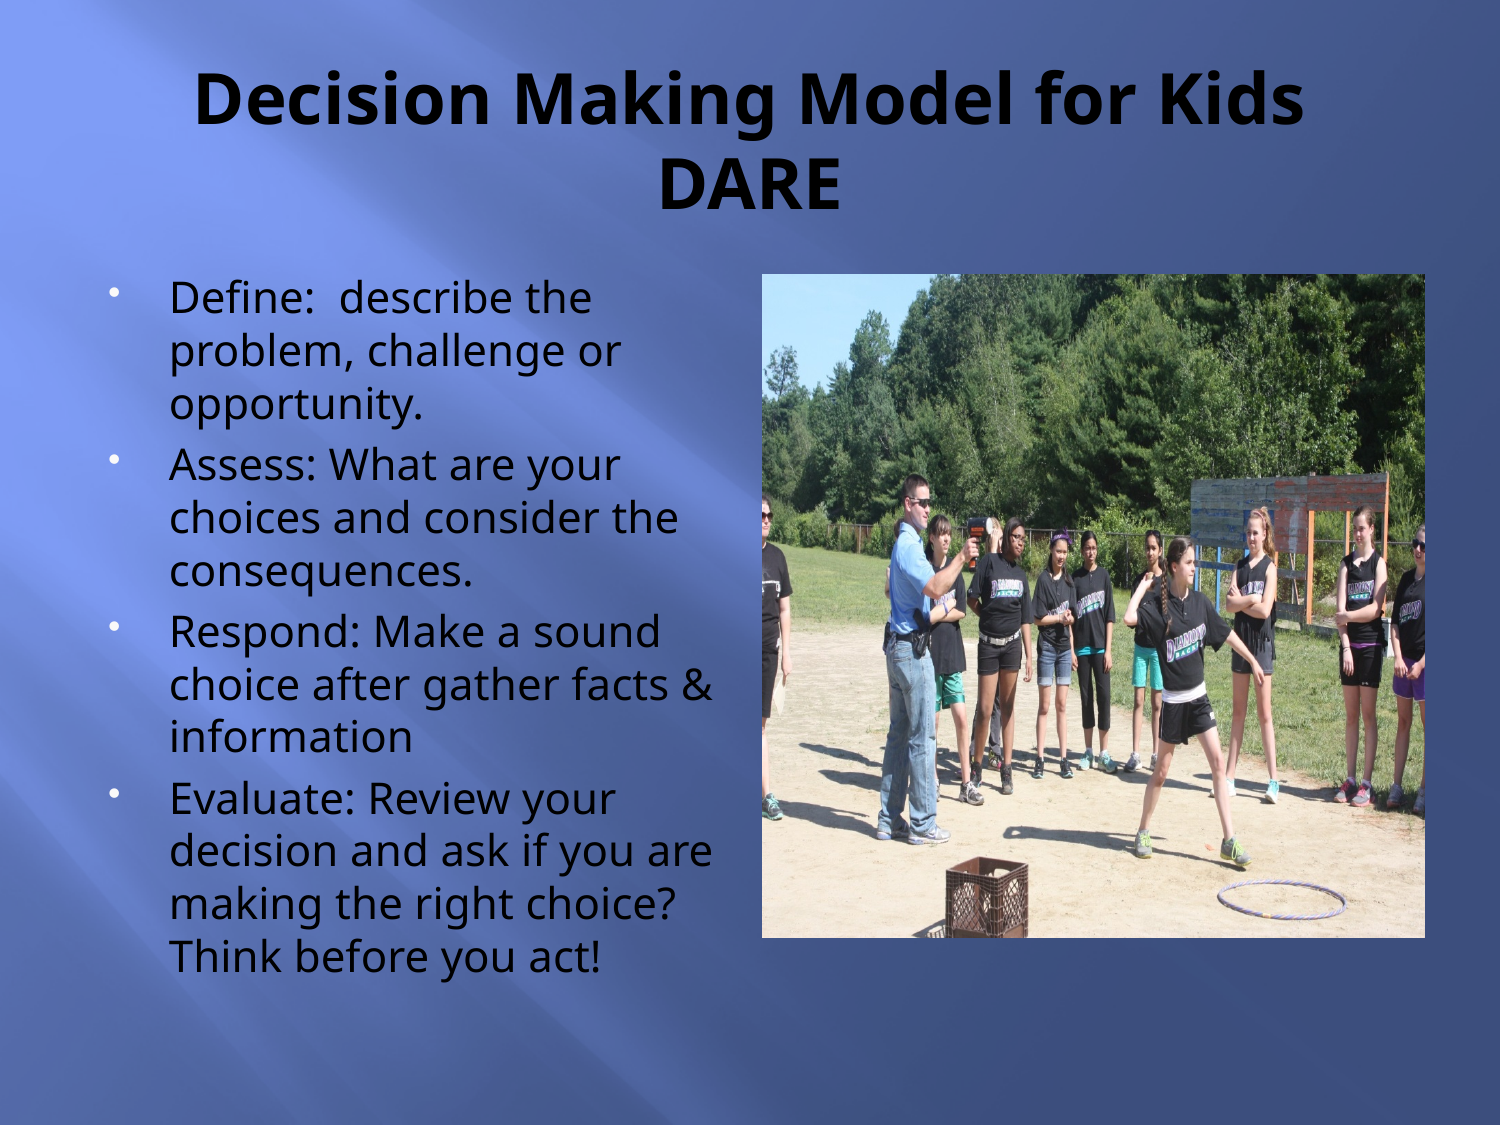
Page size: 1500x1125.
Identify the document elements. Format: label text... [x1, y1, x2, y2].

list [762, 274, 1426, 938]
list Define: describe the problem, challenge or opportunity. Assess: What are your choices and consider the consequences. Respond: Make a sound choice after gather facts & information Evaluate: Review your decision and ask if you are making the right choice? Think before you act! [74, 262, 738, 1006]
title Decision Making Model for Kids DARE [75, 45, 1425, 233]
